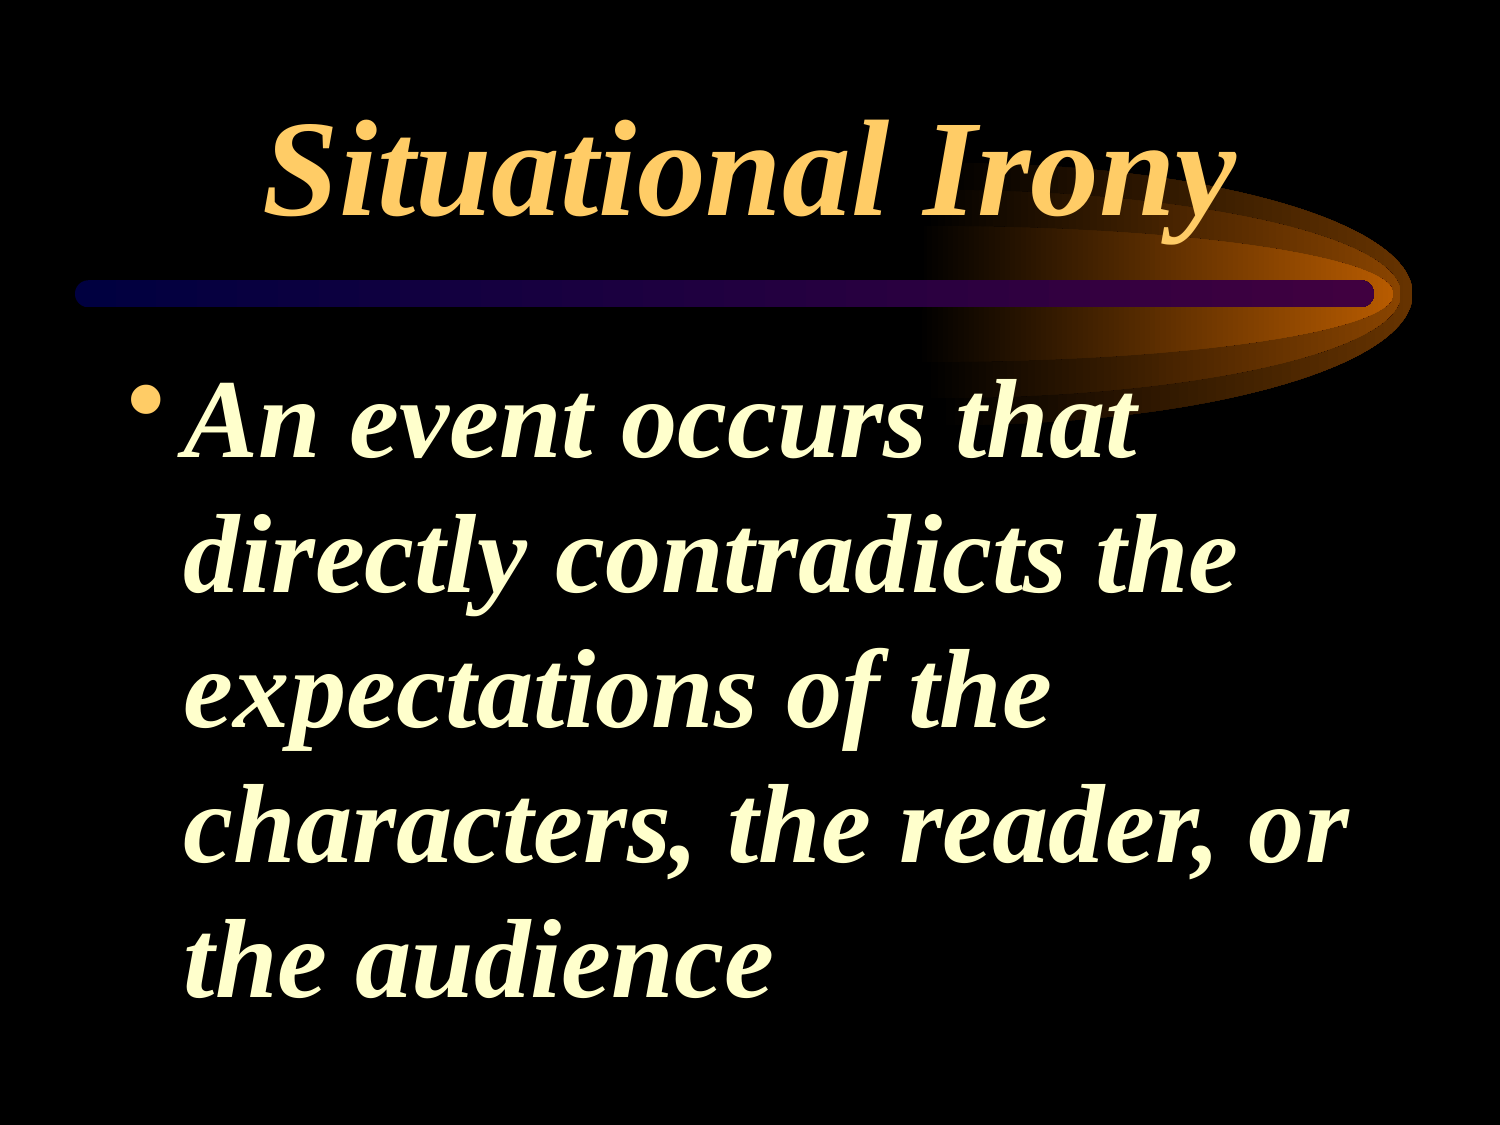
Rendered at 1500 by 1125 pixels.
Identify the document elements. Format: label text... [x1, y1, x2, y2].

list An event occurs that directly contradicts the expectations of the characters, the reader, or the audience [112, 337, 1388, 1013]
title Situational Irony [112, 62, 1388, 250]
